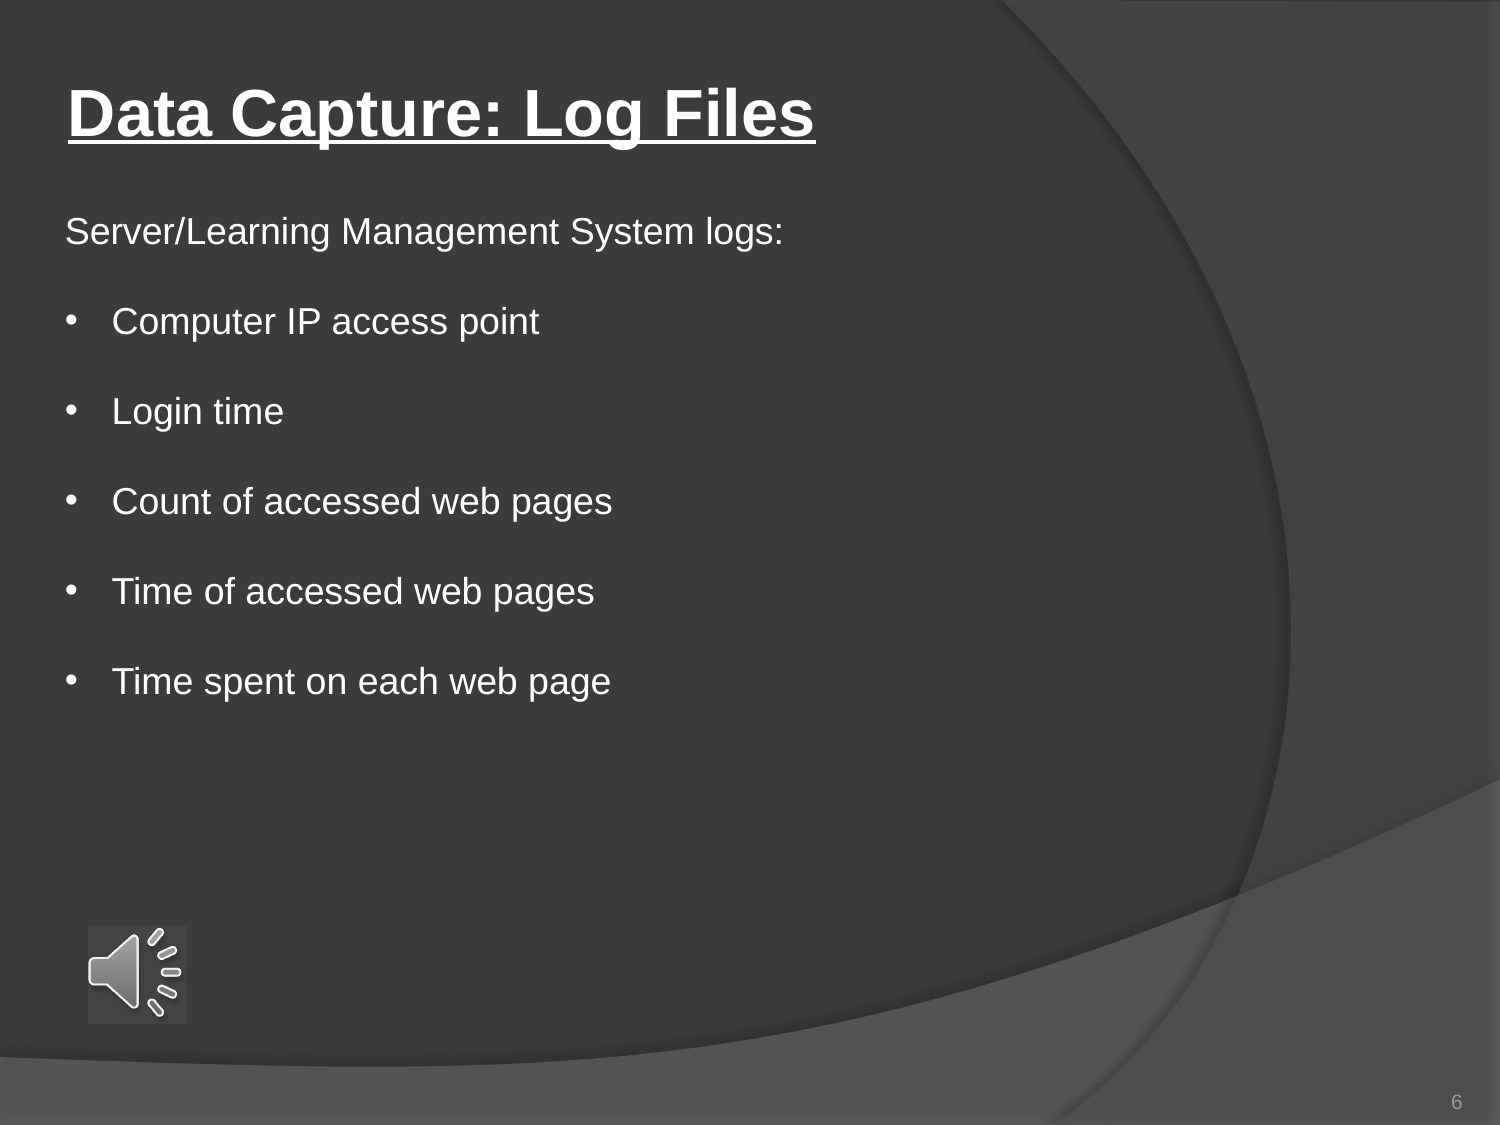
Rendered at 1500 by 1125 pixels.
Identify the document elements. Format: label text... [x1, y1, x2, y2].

picture [87, 924, 188, 1026]
text_box Data Capture: Log Files [53, 62, 832, 158]
slide_number 6 [1337, 1053, 1463, 1114]
text_box Server/Learning Management System logs: Computer IP access point Login time Count of accessed web pages Time of accessed web pages Time spent on each web page [49, 199, 1413, 755]
